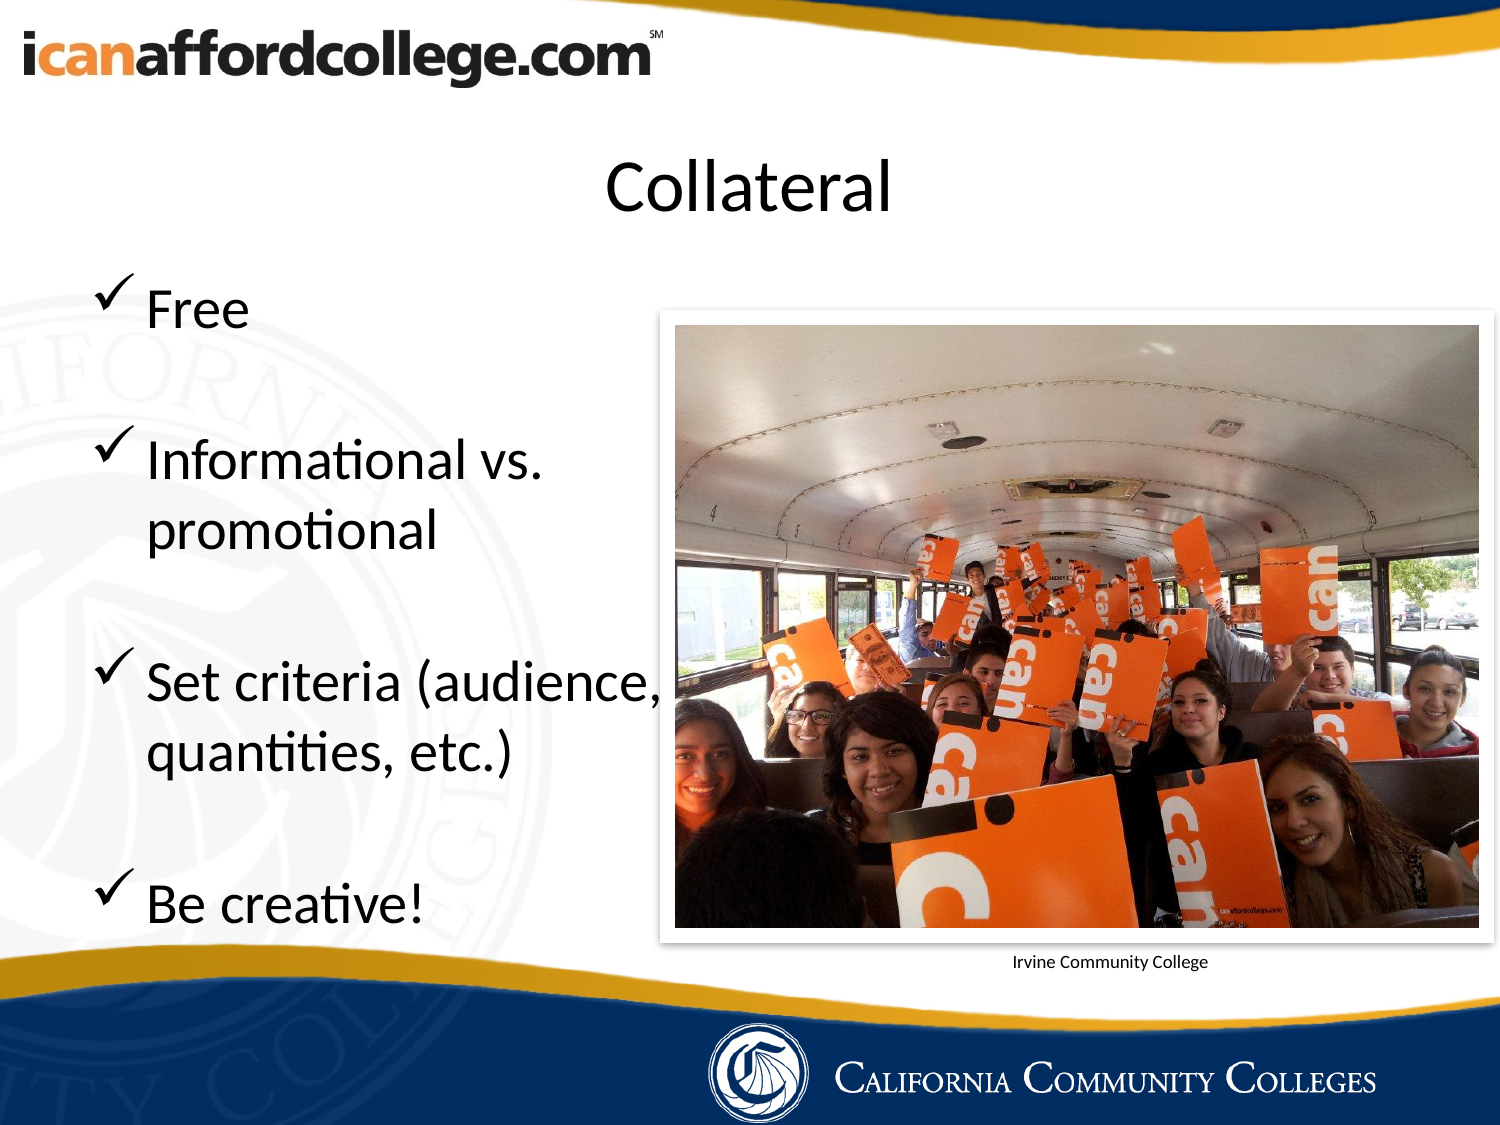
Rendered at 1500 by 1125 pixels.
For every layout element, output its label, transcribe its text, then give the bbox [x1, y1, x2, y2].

list Free Informational vs. promotional Set criteria (audience, quantities, etc.) Be creative! [75, 262, 738, 1005]
text_box Irvine Community College [1012, 950, 1350, 975]
title Collateral [75, 87, 1425, 275]
picture [0, 0, 1500, 1125]
